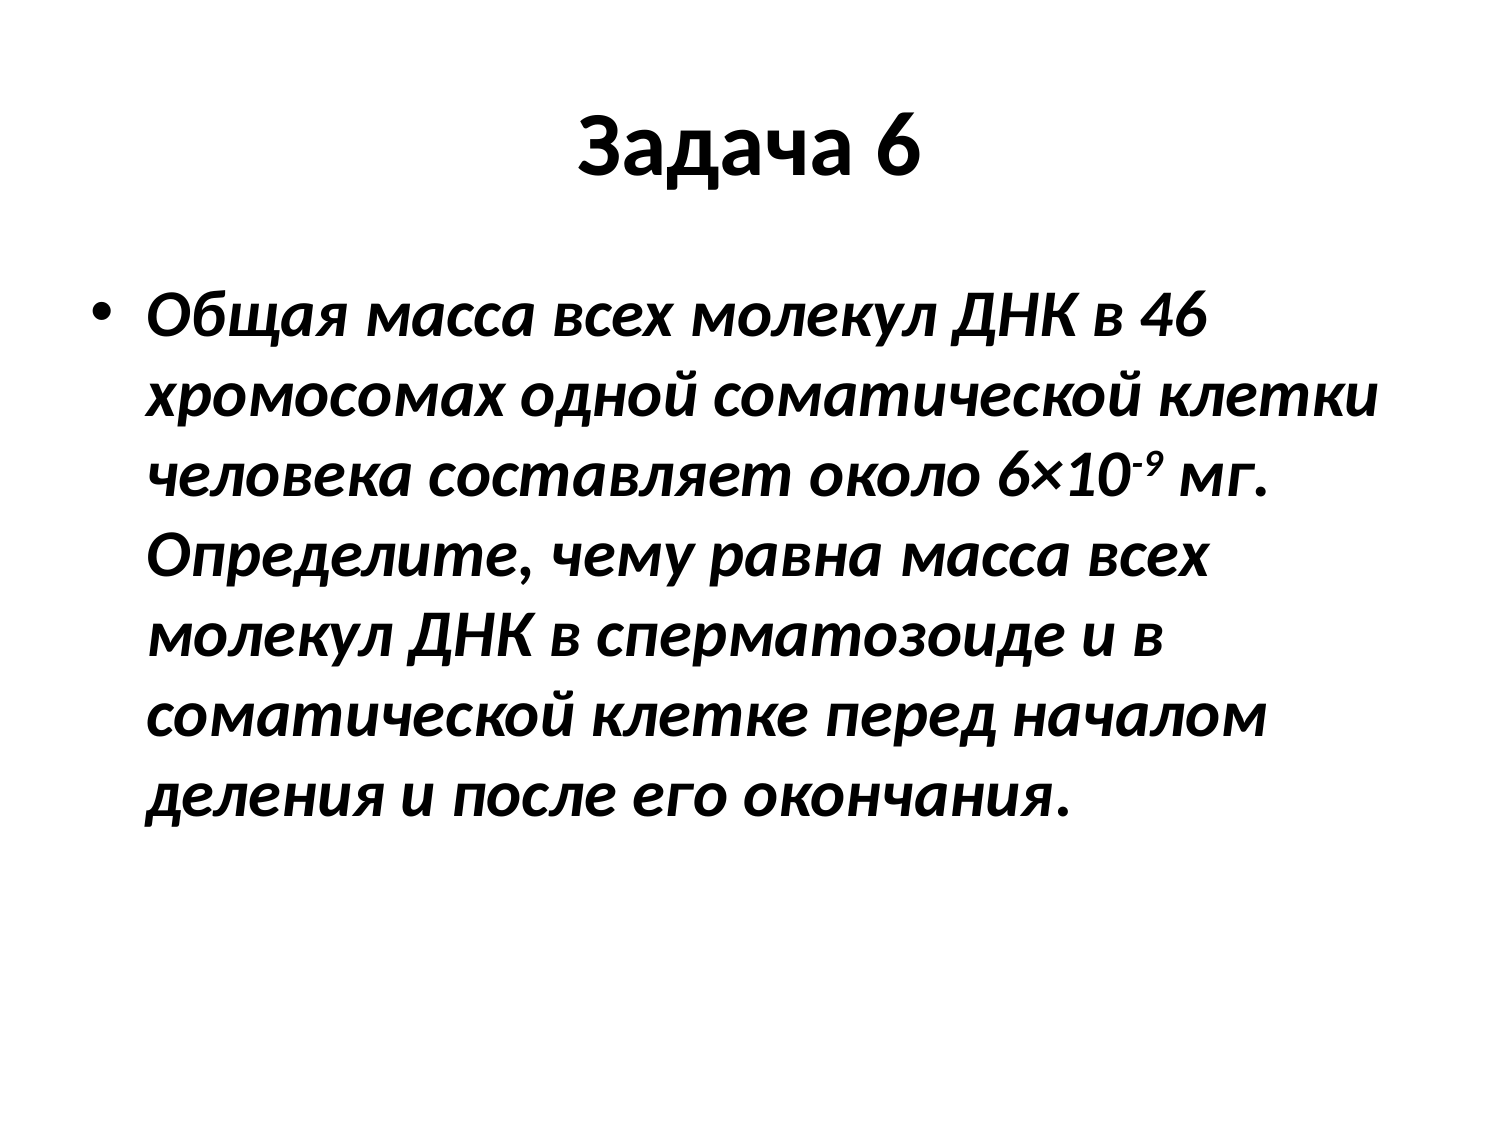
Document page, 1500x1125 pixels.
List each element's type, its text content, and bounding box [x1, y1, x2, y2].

title Задача 6 [75, 45, 1425, 233]
list Общая масса всех молекул ДНК в 46 хромосомах одной соматической клетки человека составляет около 6×10-9 мг. Определите, чему равна масса всех молекул ДНК в сперматозоиде и в соматической клетке перед началом деления и после его окончания. [75, 262, 1425, 1005]
